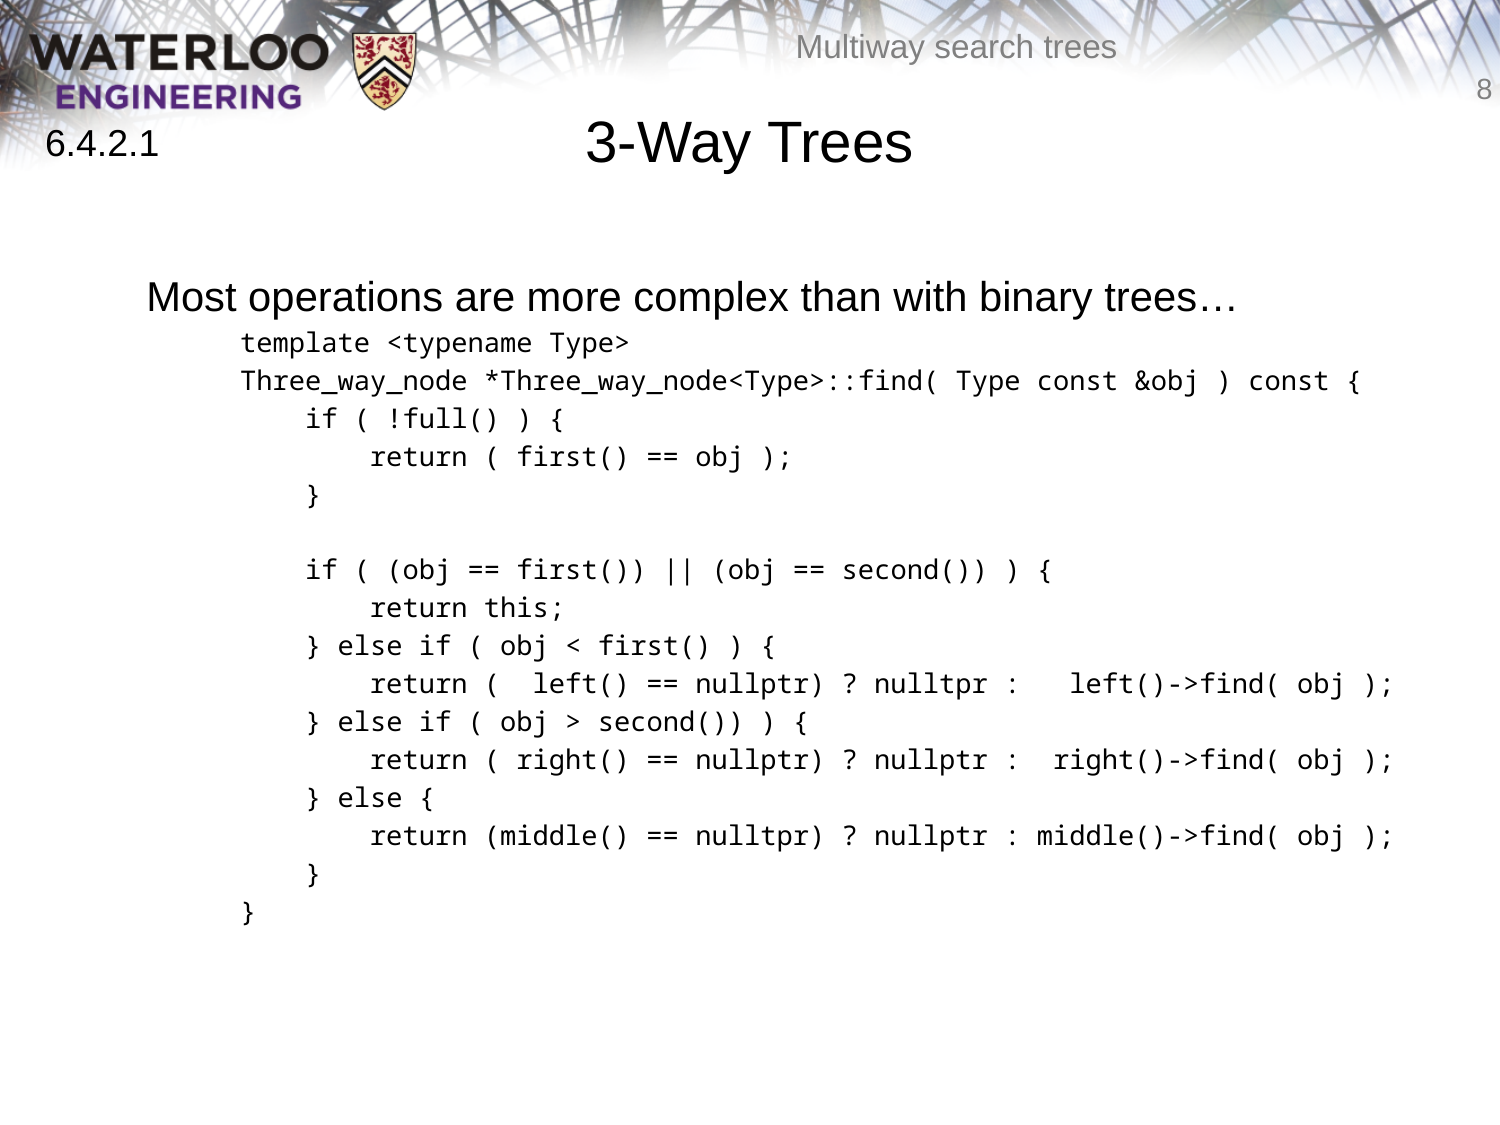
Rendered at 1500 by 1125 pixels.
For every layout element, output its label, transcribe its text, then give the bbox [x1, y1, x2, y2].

list Most operations are more complex than with binary trees… template <typename Type> Three_way_node *Three_way_node<Type>::find( Type const &obj ) const { if ( !full() ) { return ( first() == obj ); } if ( (obj == first()) || (obj == second()) ) { return this; } else if ( obj < first() ) { return ( left() == nullptr) ? nulltpr : left()->find( obj ); } else if ( obj > second()) ) { return ( right() == nullptr) ? nullptr : right()->find( obj ); } else { return (middle() == nulltpr) ? nullptr : middle()->find( obj ); } } [74, 262, 1460, 1006]
title 3-Way Trees [74, 44, 1426, 233]
picture [0, 0, 1500, 1125]
text_box 6.4.2.1 [30, 111, 175, 172]
